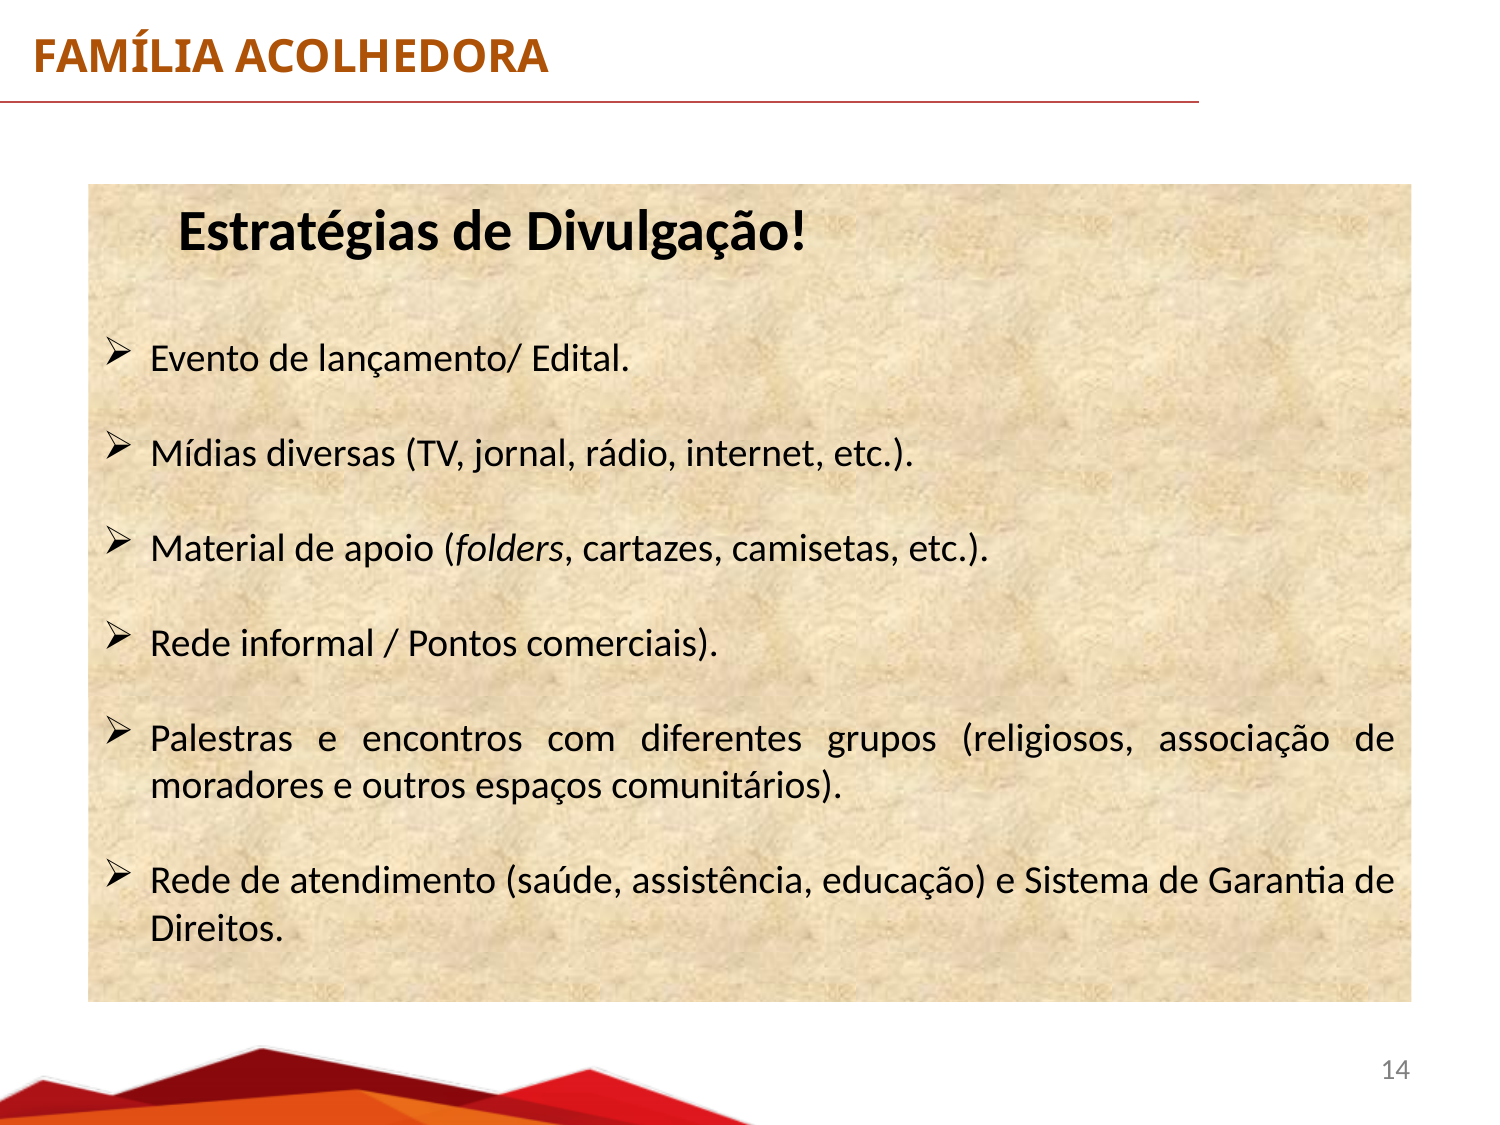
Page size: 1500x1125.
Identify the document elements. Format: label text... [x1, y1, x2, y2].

text_box 14 [1074, 1042, 1425, 1103]
text_box Estratégias de Divulgação! Evento de lançamento/ Edital. Mídias diversas (TV, jornal, rádio, internet, etc.). Material de apoio (folders, cartazes, camisetas, etc.). Rede informal / Pontos comerciais). Palestras e encontros com diferentes grupos (religiosos, associação de moradores e outros espaços comunitários). Rede de atendimento (saúde, assistência, educação) e Sistema de Garantia de Direitos. [88, 184, 1412, 1002]
picture [0, 1022, 940, 1125]
text_box FAMÍLIA ACOLHEDORA [17, 19, 1471, 89]
